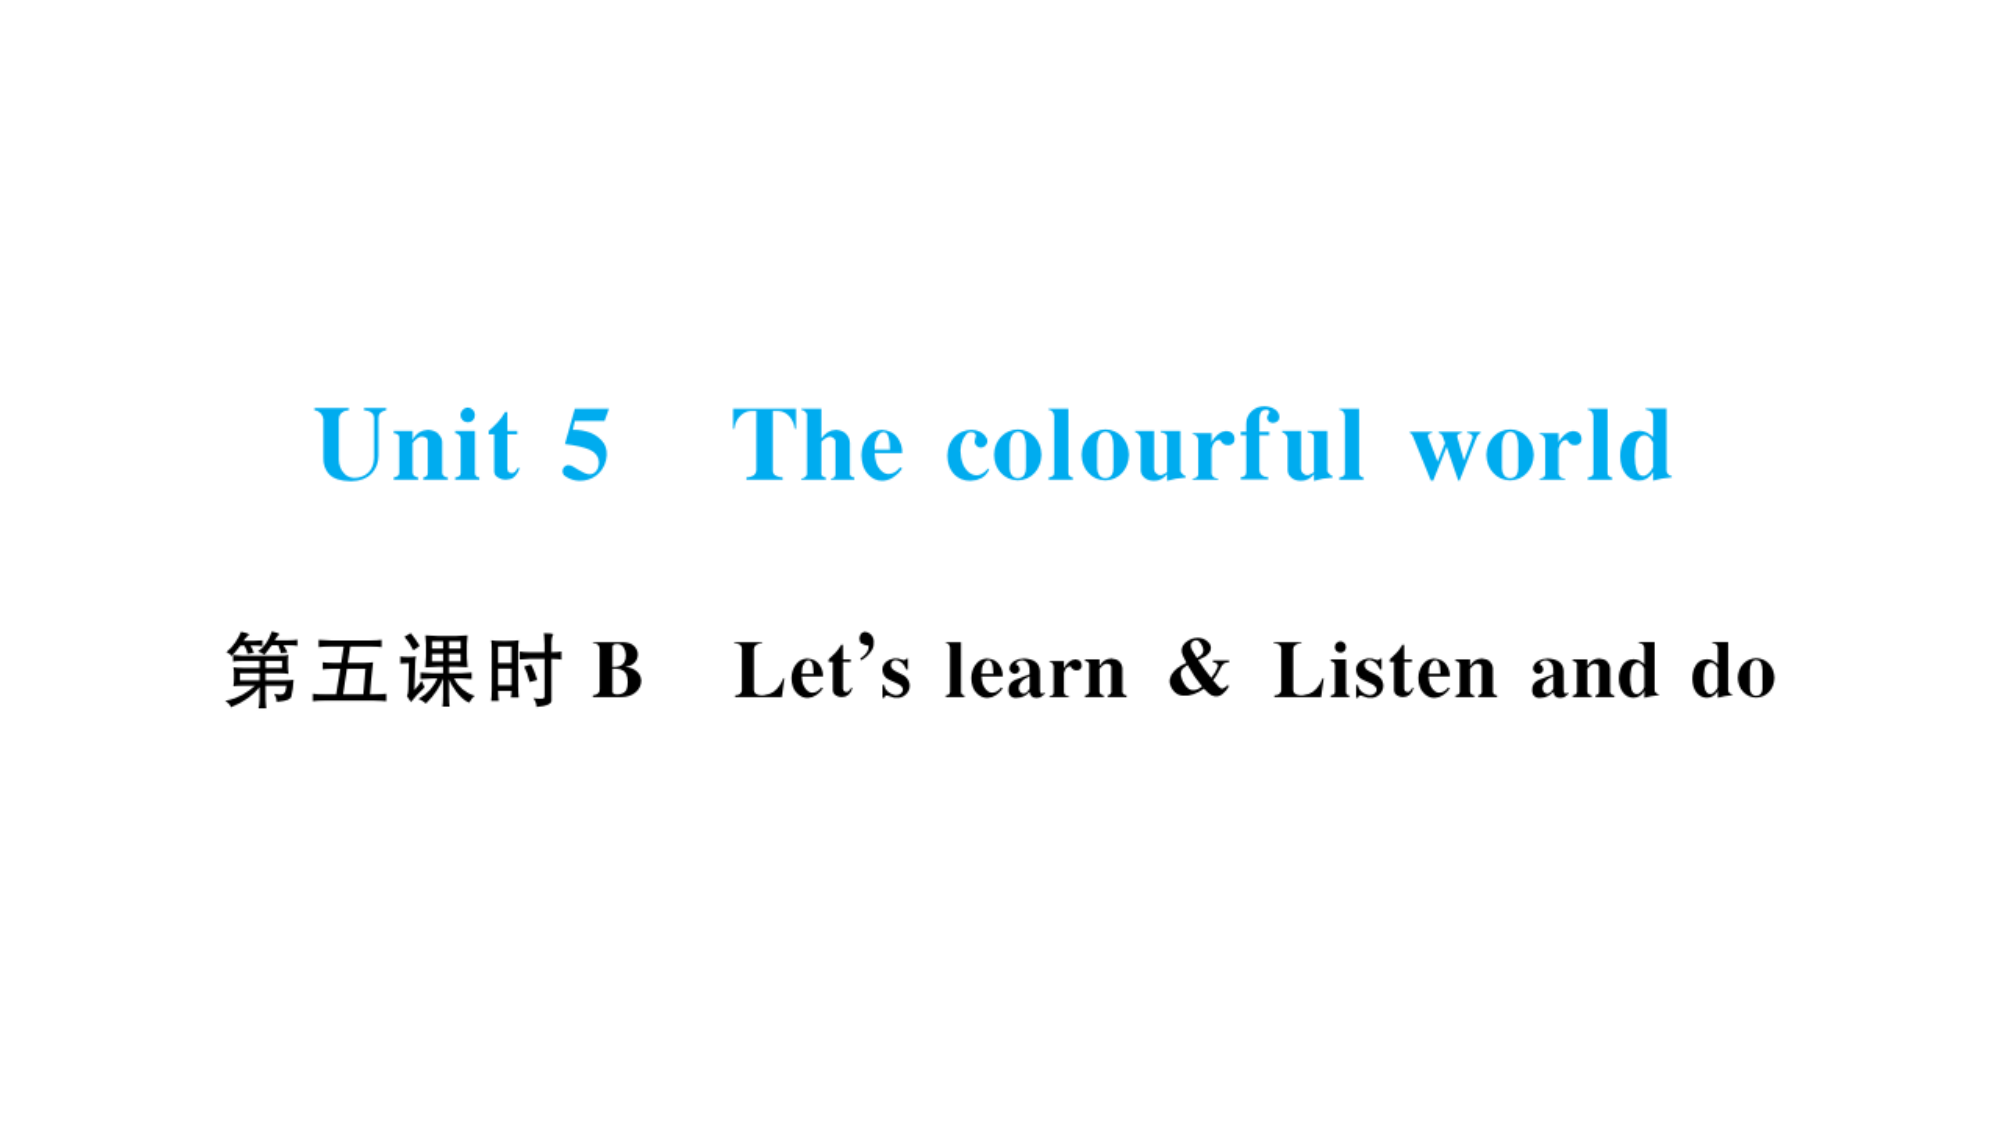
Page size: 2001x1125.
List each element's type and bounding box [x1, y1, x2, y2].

picture [292, 375, 1708, 518]
picture [209, 614, 1791, 729]
